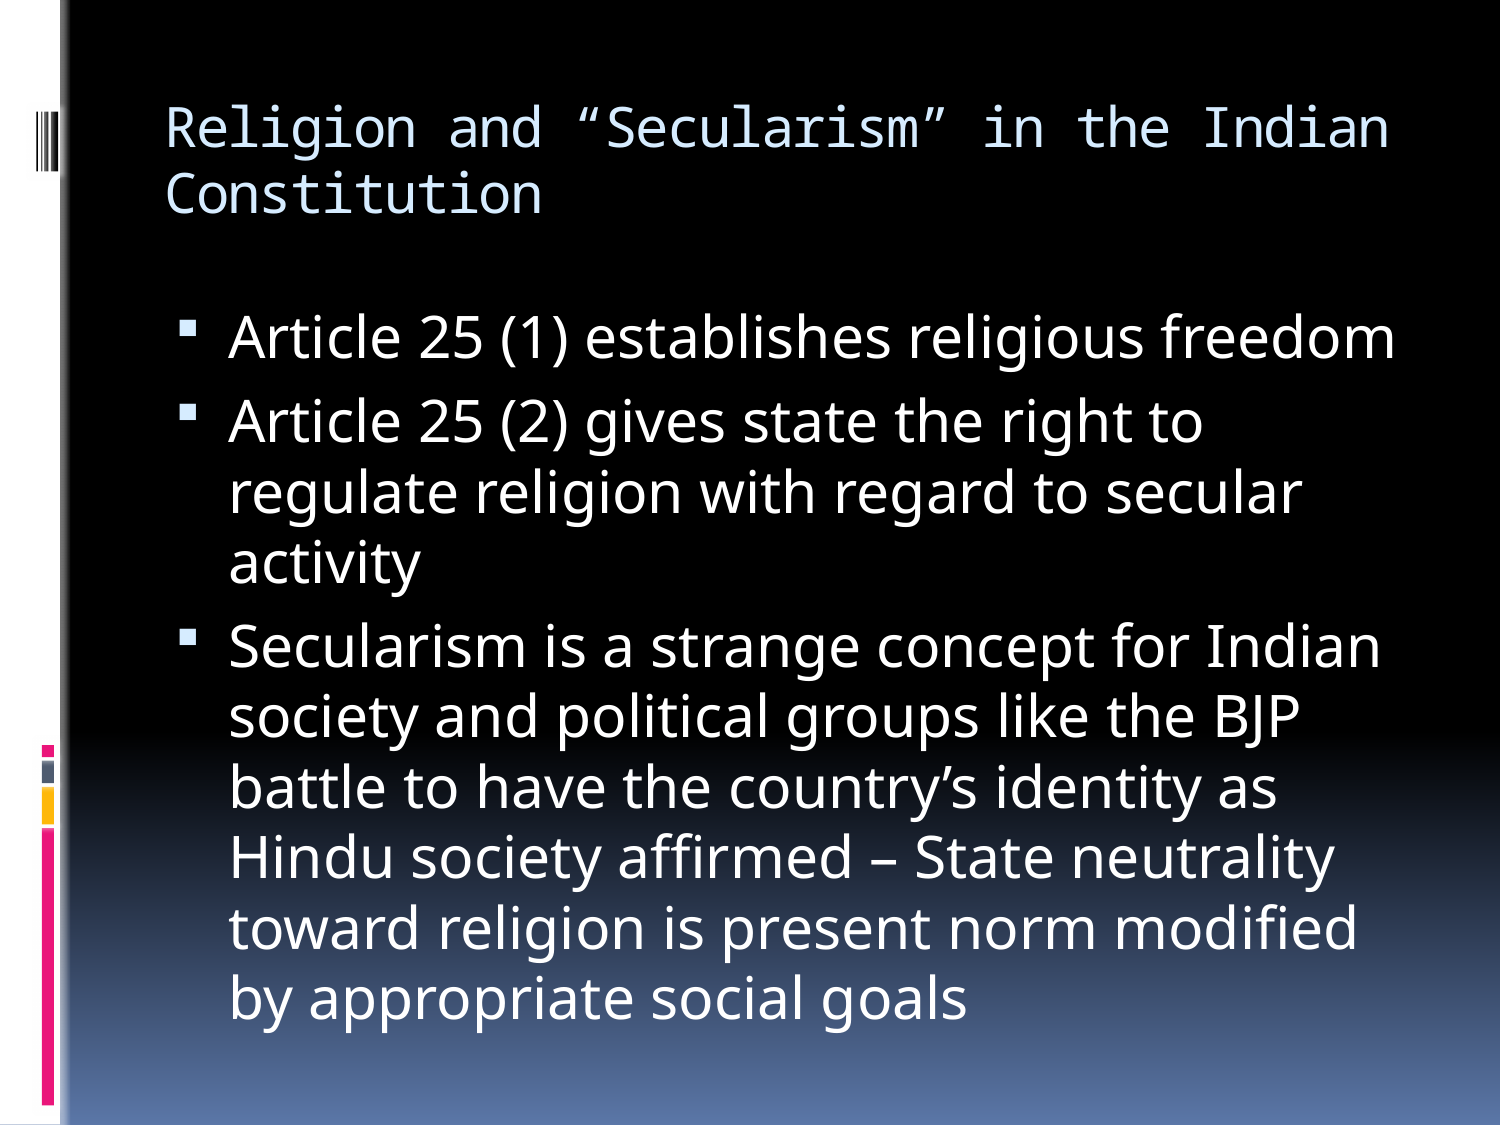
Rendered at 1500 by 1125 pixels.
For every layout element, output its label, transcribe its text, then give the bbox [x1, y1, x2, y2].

list Article 25 (1) establishes religious freedom Article 25 (2) gives state the right to regulate religion with regard to secular activity Secularism is a strange concept for Indian society and political groups like the BJP battle to have the country’s identity as Hindu society affirmed – State neutrality toward religion is present norm modified by appropriate social goals [150, 292, 1425, 1043]
title Religion and “Secularism” in the Indian Constitution [150, 83, 1425, 234]
